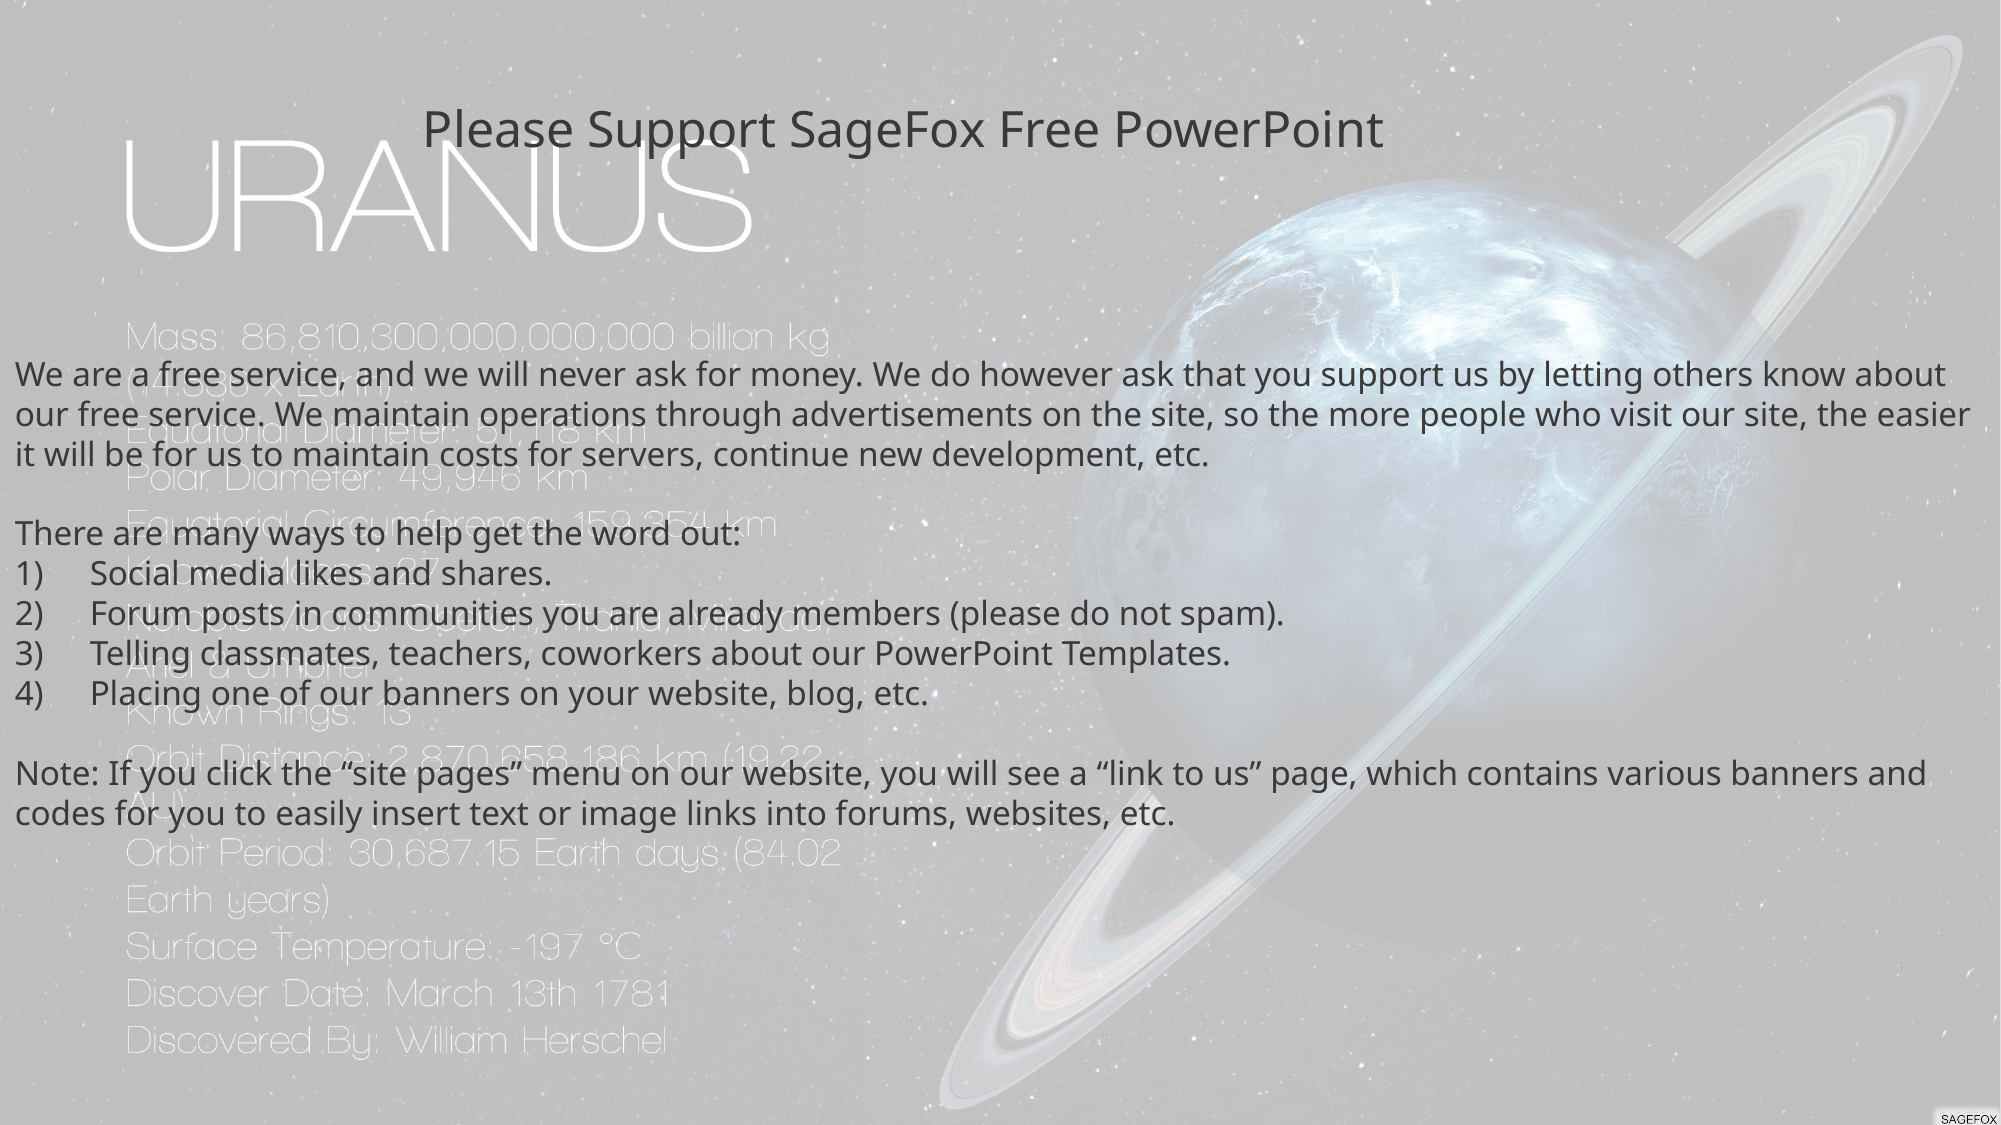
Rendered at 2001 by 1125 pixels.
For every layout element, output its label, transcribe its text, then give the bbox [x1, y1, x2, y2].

text_box We are a free service, and we will never ask for money. We do however ask that you support us by letting others know about our free service. We maintain operations through advertisements on the site, so the more people who visit our site, the easier it will be for us to maintain costs for servers, continue new development, etc. There are many ways to help get the word out: Social media likes and shares. Forum posts in communities you are already members (please do not spam). Telling classmates, teachers, coworkers about our PowerPoint Templates. Placing one of our banners on your website, blog, etc. Note: If you click the “site pages” menu on our website, you will see a “link to us” page, which contains various banners and codes for you to easily insert text or image links into forums, websites, etc. [0, 0, 2000, 1125]
picture [1938, 1114, 1999, 1125]
title Please Support SageFox Free PowerPoint [363, 72, 1444, 190]
